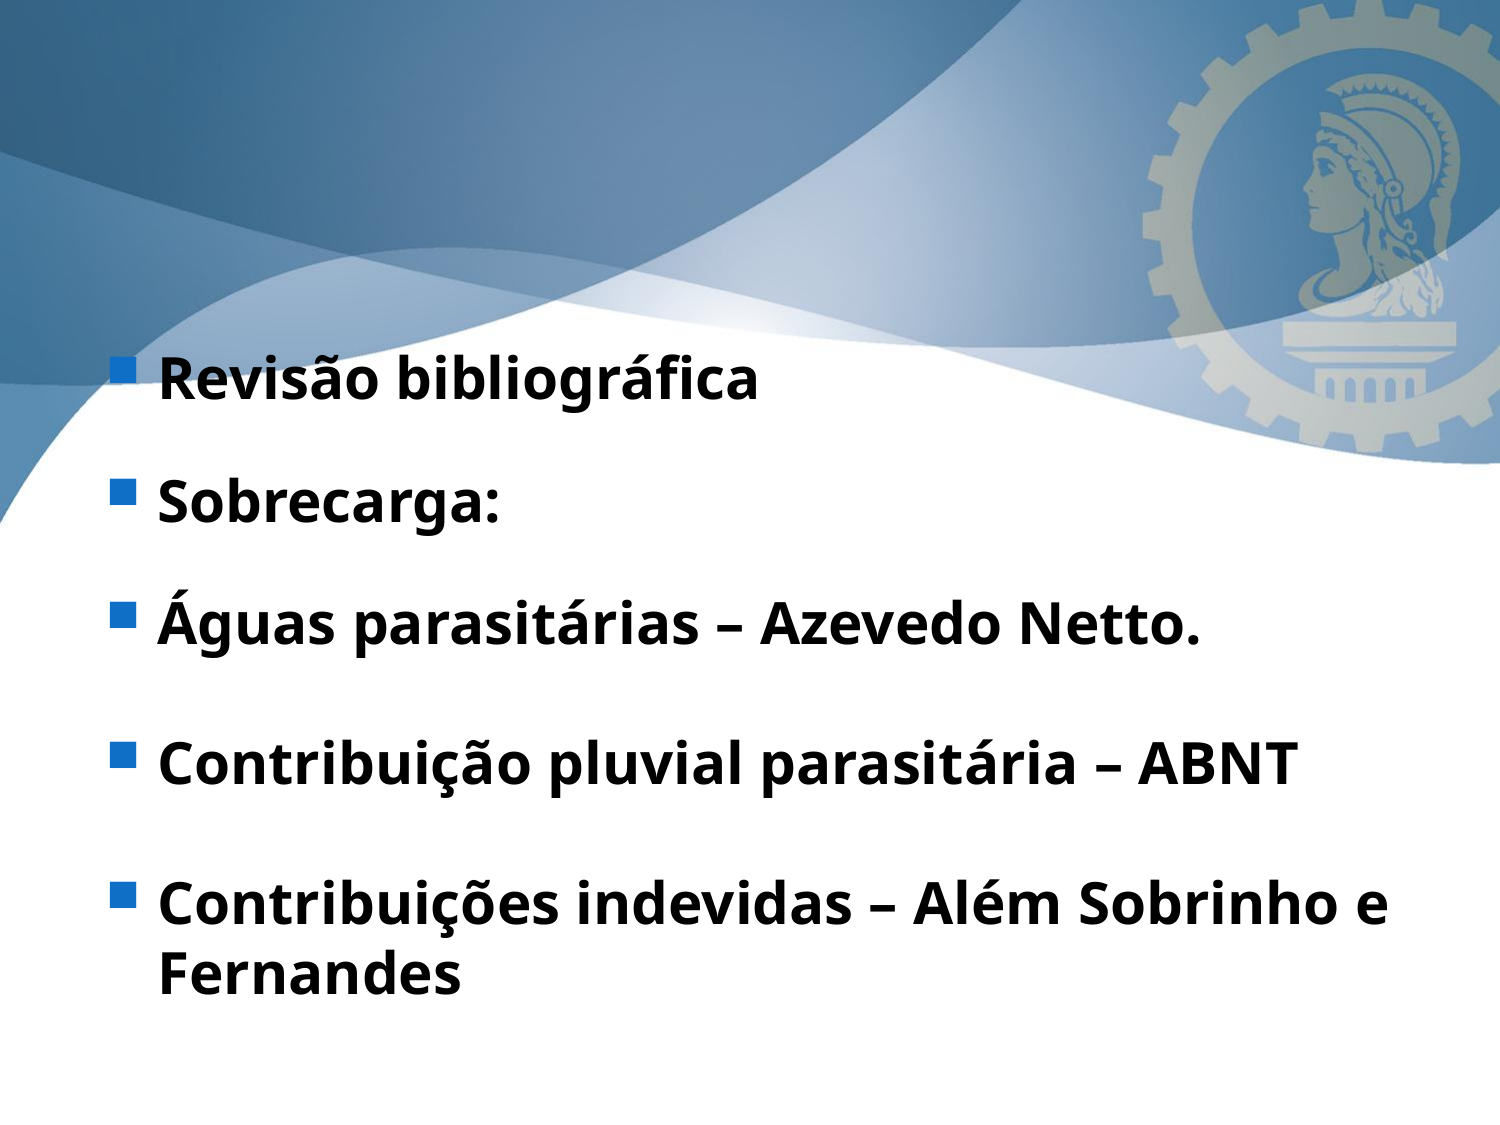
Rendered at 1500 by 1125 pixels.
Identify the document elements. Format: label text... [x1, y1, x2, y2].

list Revisão bibliográfica Sobrecarga: Águas parasitárias – Azevedo Netto. Contribuição pluvial parasitária – ABNT Contribuições indevidas – Além Sobrinho e Fernandes [76, 326, 1427, 1094]
picture [0, 0, 1500, 1125]
